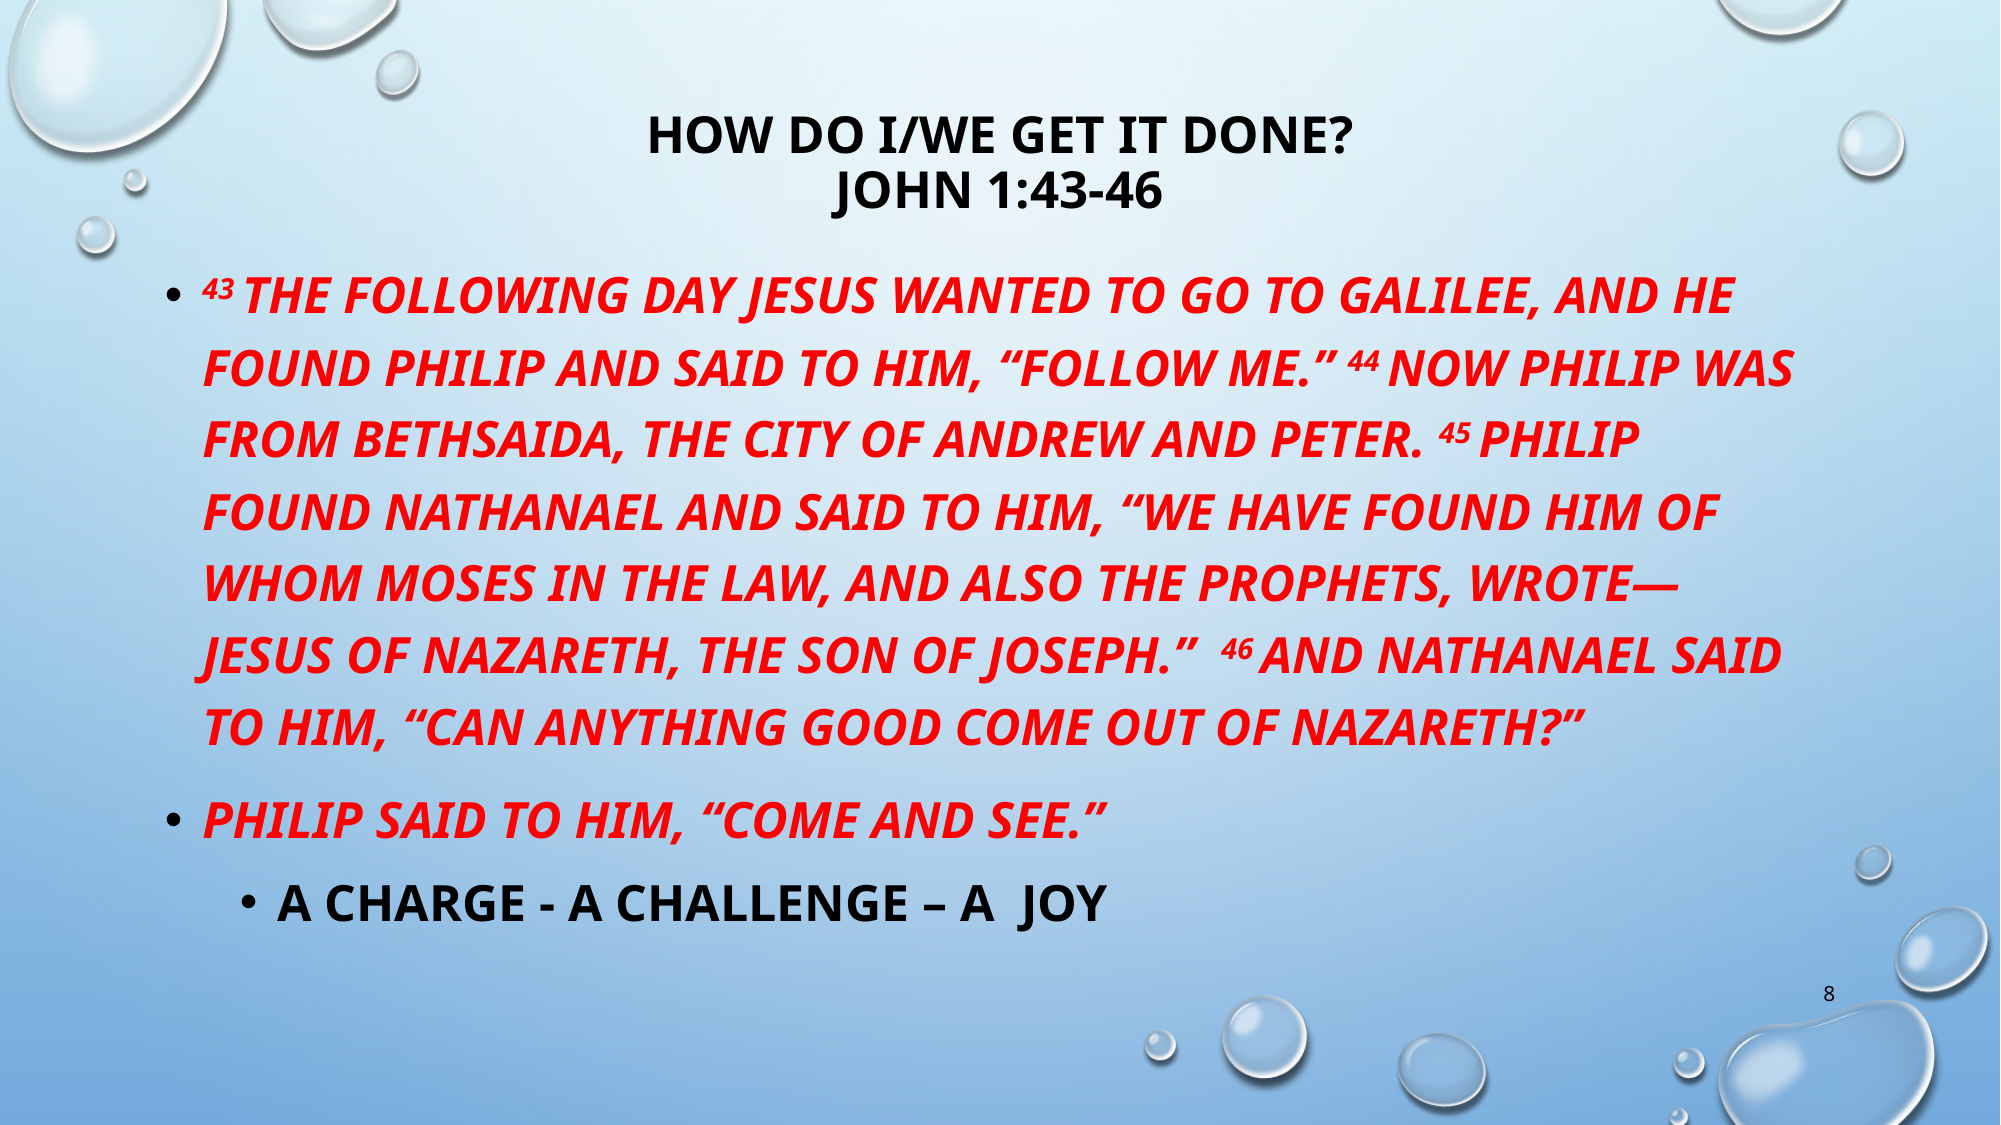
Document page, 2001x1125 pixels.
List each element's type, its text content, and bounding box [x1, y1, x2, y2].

title HOW DO I/WE GET IT DONE? john 1:43-46 [149, 101, 1851, 288]
slide_number 8 [1724, 965, 1851, 1025]
list 43 The following day Jesus wanted to go to Galilee, and He found Philip and said to him, “Follow Me.” 44 Now Philip was from Bethsaida, the city of Andrew and Peter. 45 Philip found Nathanael and said to him, “We have found Him of whom Moses in the law, and also the prophets, wrote—Jesus of Nazareth, the son of Joseph.” 46 And Nathanael said to him, “Can anything good come out of Nazareth?” Philip said to him, “Come and see.” A CHARGE - A CHALLENGE – A JOY [149, 244, 1850, 1024]
picture [0, 0, 2000, 1125]
